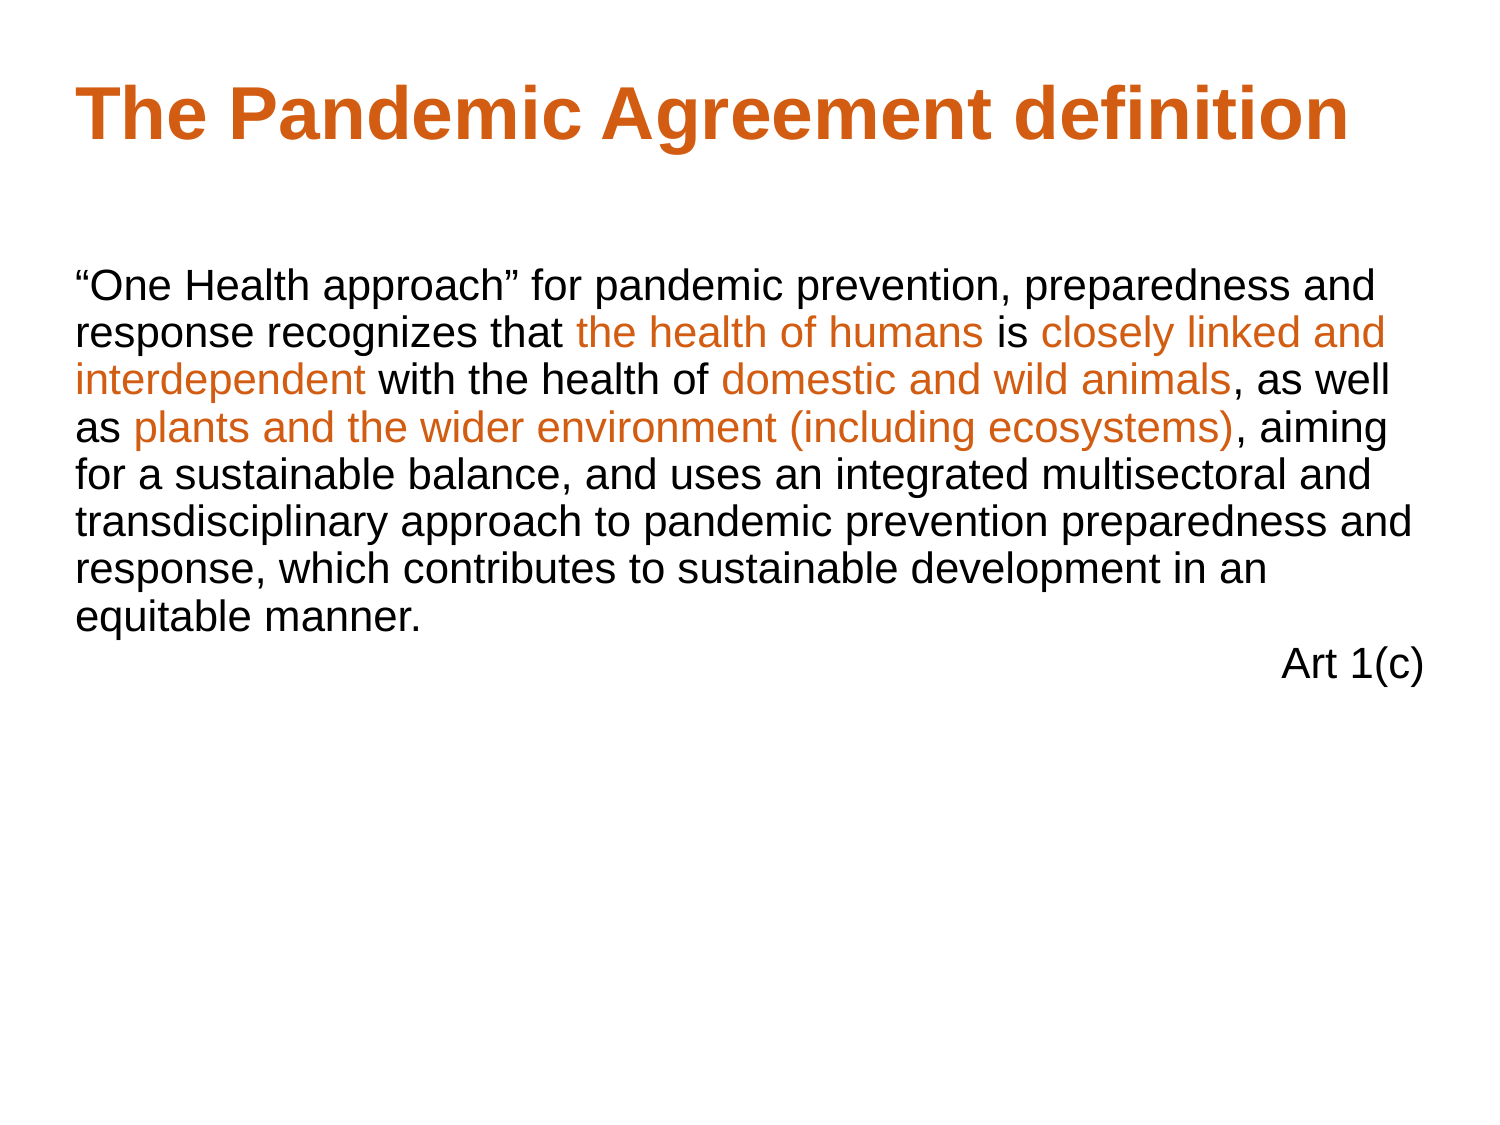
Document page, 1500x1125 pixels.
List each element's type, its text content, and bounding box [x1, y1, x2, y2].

title The Pandemic Agreement definition [75, 75, 1425, 225]
list “One Health approach” for pandemic prevention, preparedness and response recognizes that the health of humans is closely linked and interdependent with the health of domestic and wild animals, as well as plants and the wider environment (including ecosystems), aiming for a sustainable balance, and uses an integrated multisectoral and transdisciplinary approach to pandemic prevention preparedness and response, which contributes to sustainable development in an equitable manner. Art 1(c) [75, 262, 1425, 975]
